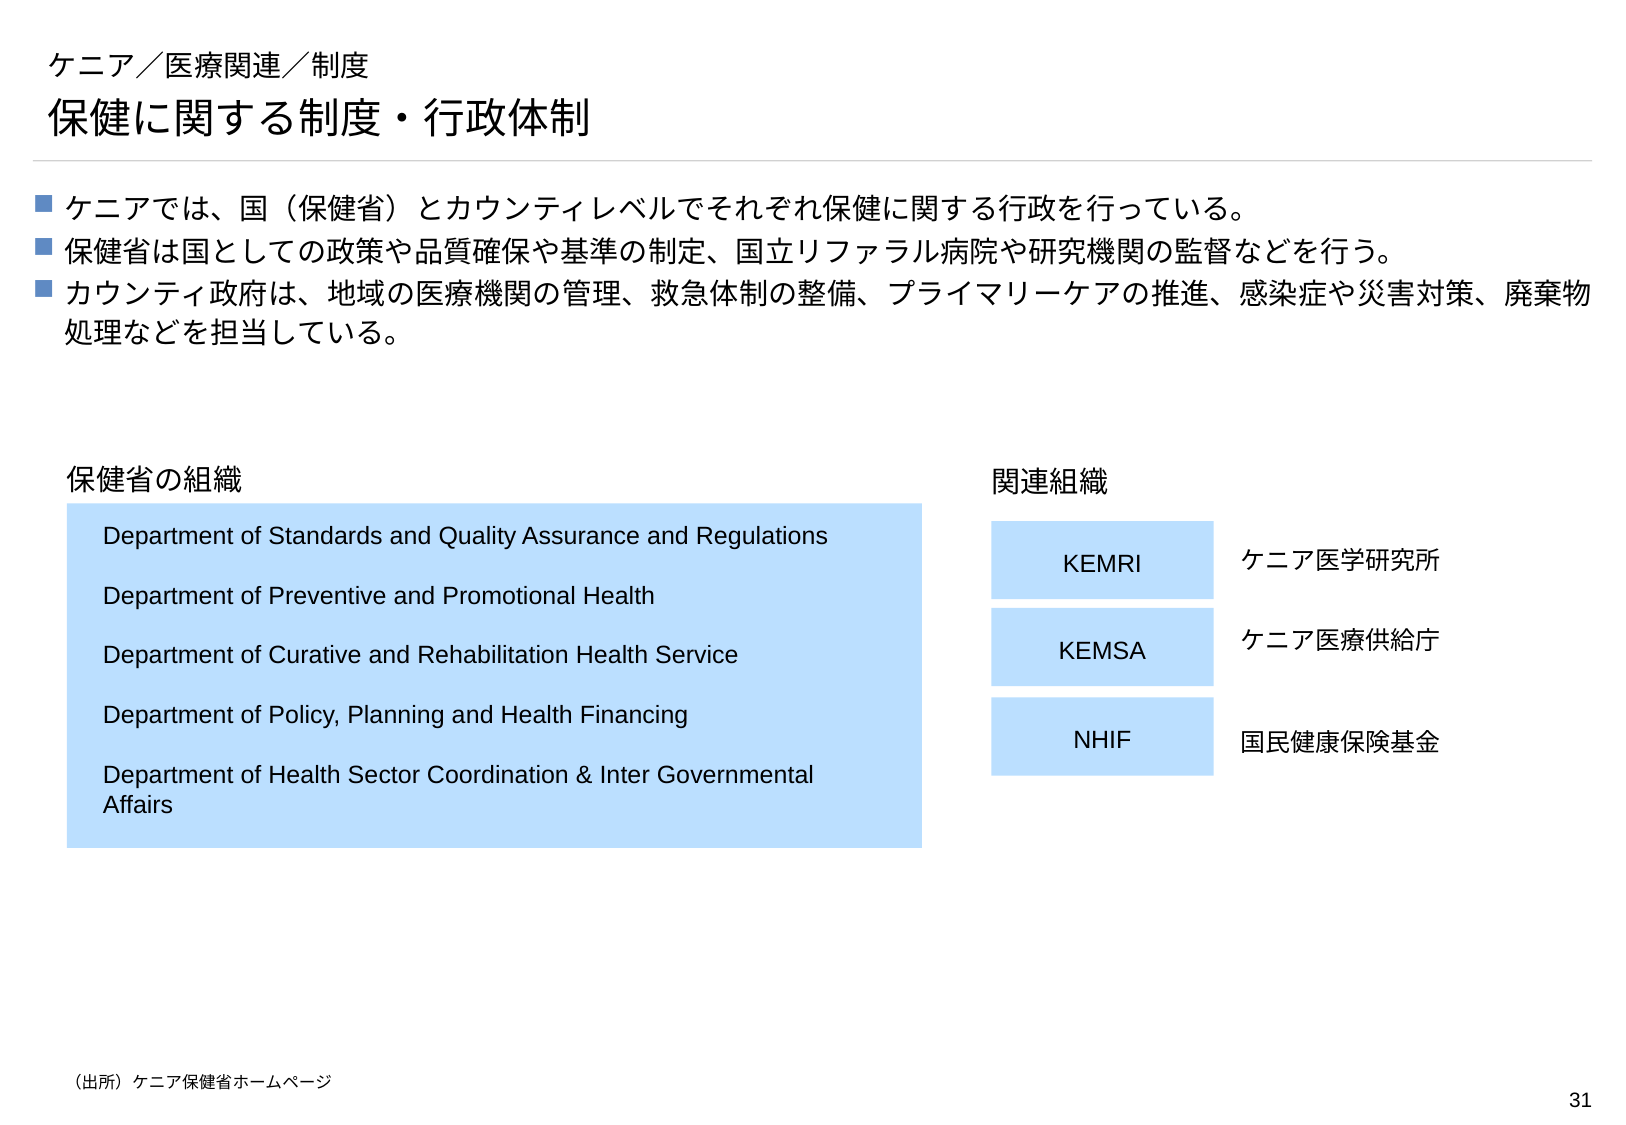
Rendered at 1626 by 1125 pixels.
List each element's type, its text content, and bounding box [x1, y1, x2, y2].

text_box 国民健康保険基金 [1225, 718, 1458, 764]
text_box KEMSA [991, 607, 1214, 687]
text_box ケニアでは、国（保健省）とカウンティレベルでそれぞれ保健に関する行政を行っている。 保健省は国としての政策や品質確保や基準の制定、国立リファラル病院や研究機関の監督などを行う。 カウンティ政府は、地域の医療機関の管理、救急体制の整備、プライマリーケアの推進、感染症や災害対策、廃棄物処理などを担当している。 [32, 186, 1593, 349]
text_box ケニア医学研究所 [1225, 537, 1458, 583]
text_box Department of Standards and Quality Assurance and Regulations Department of Preventive and Promotional Health Department of Curative and Rehabilitation Health Service Department of Policy, Planning and Health Financing Department of Health Sector Coordination & Inter Governmental Affairs [88, 511, 901, 827]
text_box 保健省の組織 [66, 461, 811, 509]
text_box ケニア医療供給庁 [1225, 617, 1458, 662]
text_box NHIF [991, 697, 1214, 776]
text_box （出所）ケニア保健省ホームページ [64, 1072, 1483, 1096]
text_box [66, 503, 922, 848]
text_box 関連組織 [991, 462, 1150, 510]
list 保健に関する制度・行政体制 [32, 0, 1593, 149]
text_box KEMRI [991, 521, 1214, 600]
